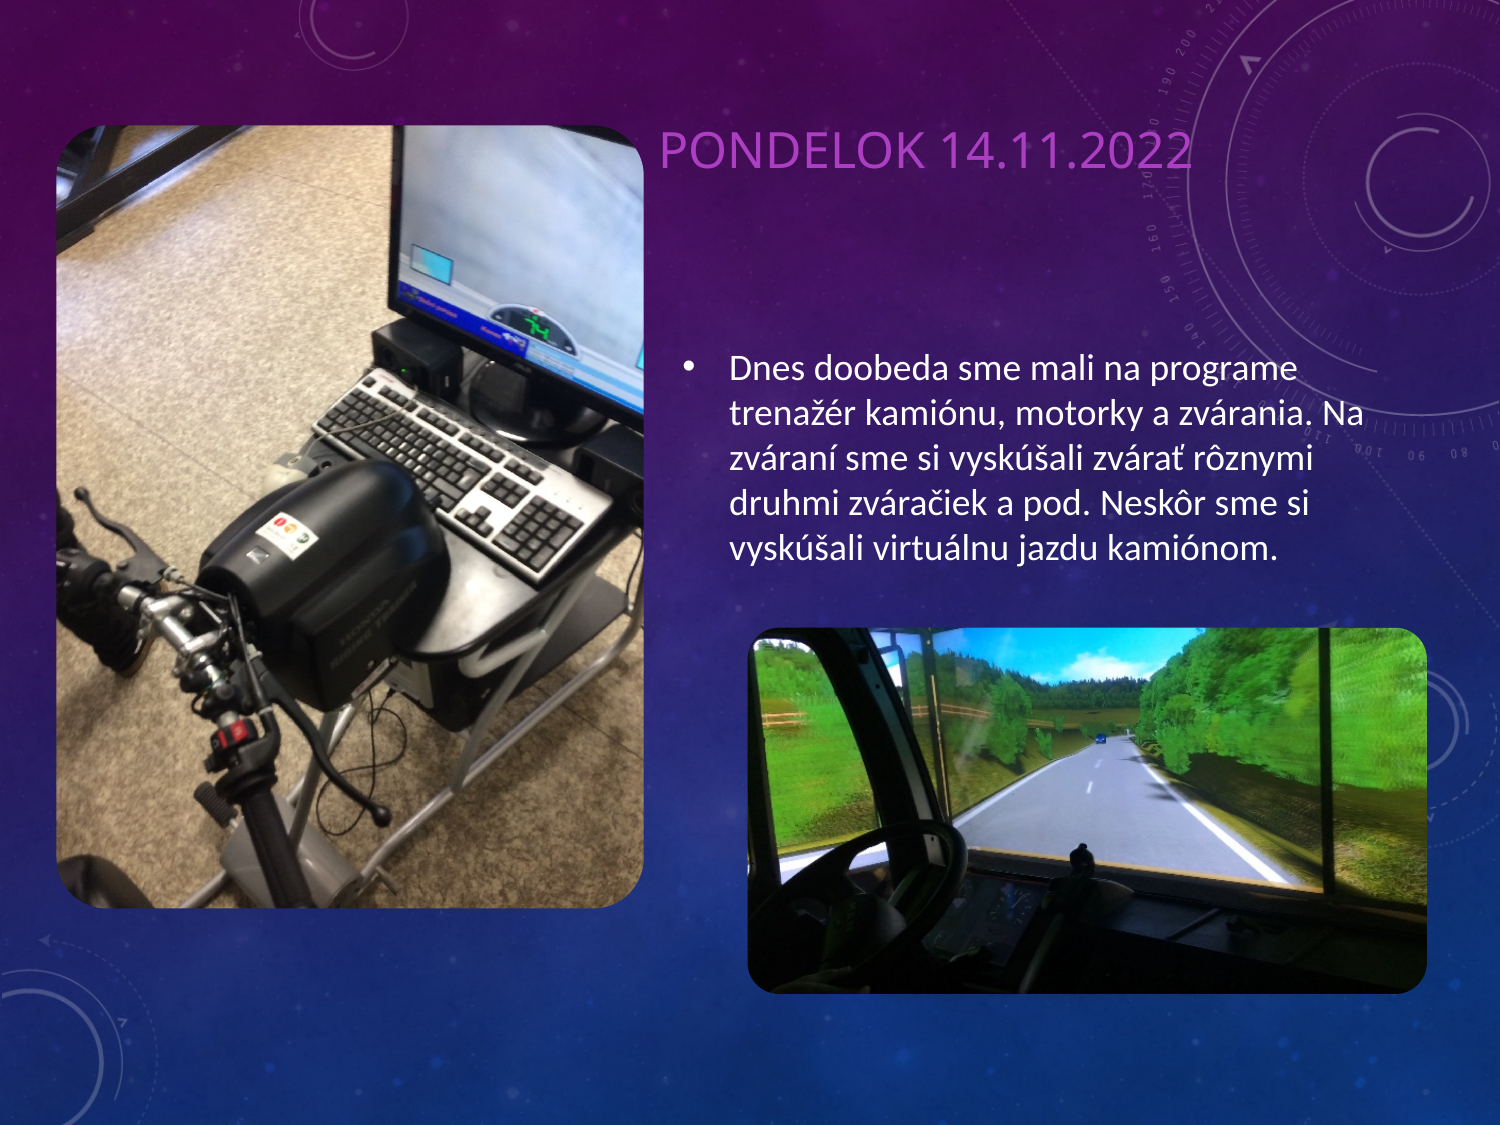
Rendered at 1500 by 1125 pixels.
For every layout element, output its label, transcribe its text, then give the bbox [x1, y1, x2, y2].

title Pondelok 14.11.2022 [643, 99, 1350, 197]
picture [0, 0, 1500, 1125]
list Dnes doobeda sme mali na programe trenažér kamiónu, motorky a zvárania. Na zváraní sme si vyskúšali zvárať rôznymi druhmi zváračiek a pod. Neskôr sme si vyskúšali virtuálnu jazdu kamiónom. [667, 196, 1433, 638]
